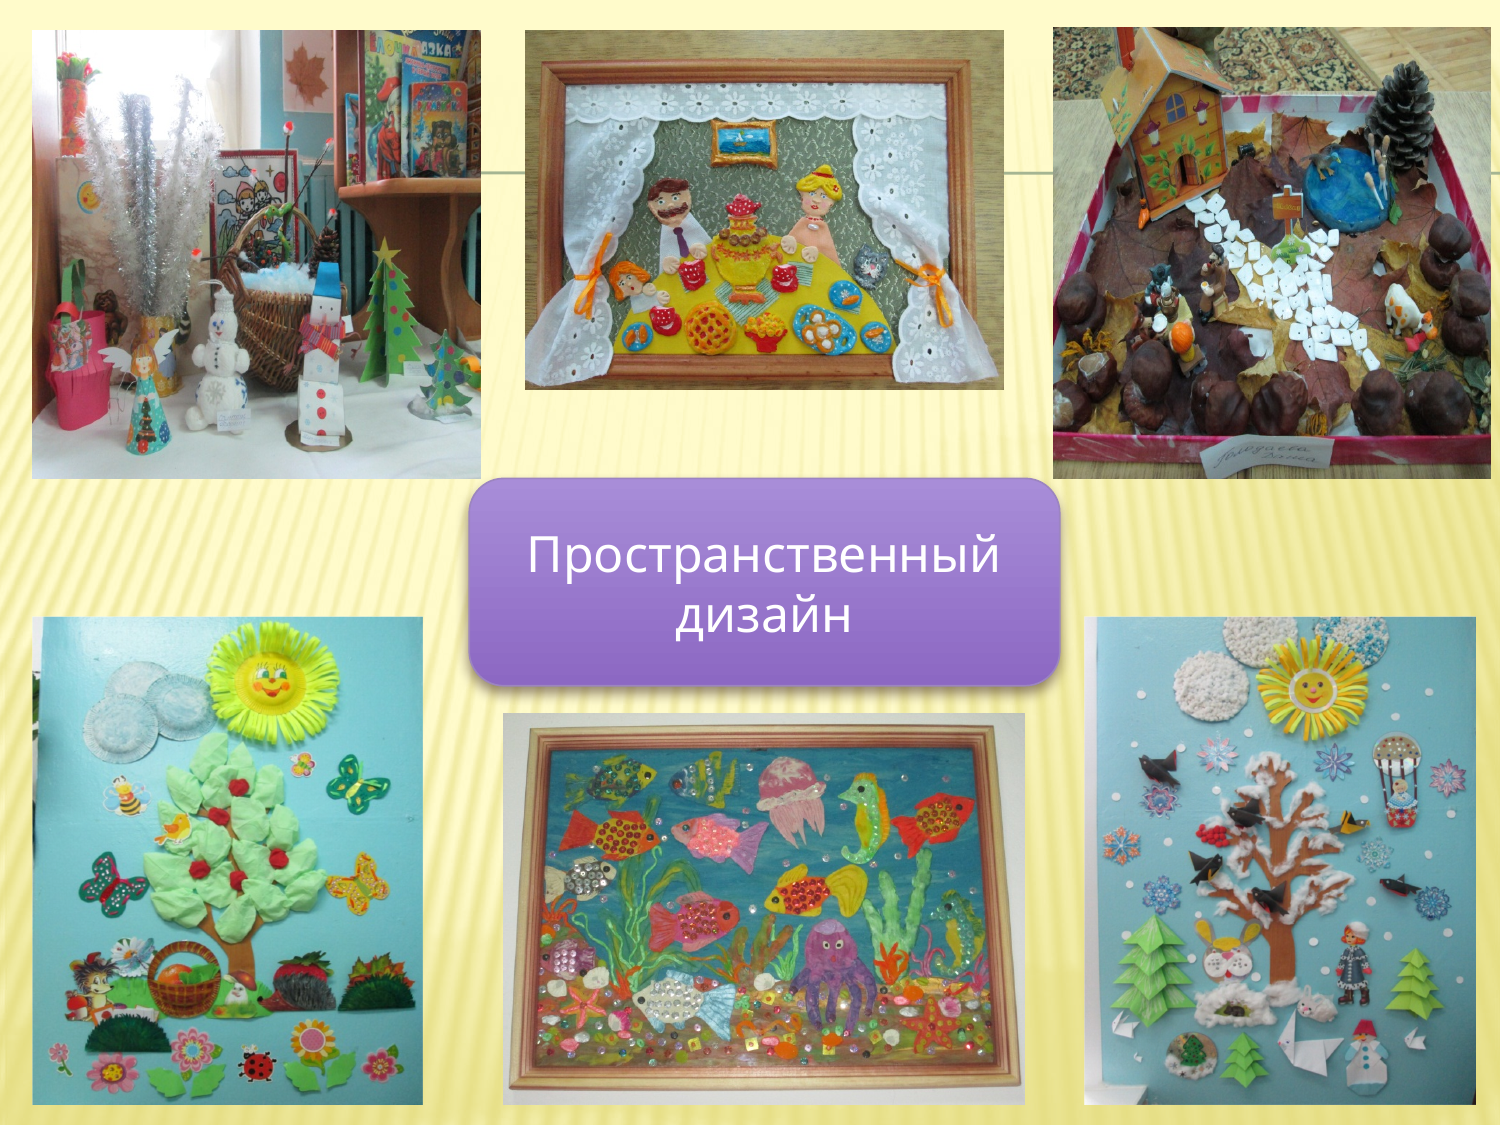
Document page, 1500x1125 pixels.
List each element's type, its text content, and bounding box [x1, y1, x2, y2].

text_box Пространственный дизайн [468, 477, 1061, 687]
picture [525, 30, 1004, 390]
picture [32, 30, 482, 479]
picture [0, 617, 473, 1056]
picture [1085, 1068, 1476, 1104]
picture [503, 713, 1026, 1105]
picture [33, 1066, 422, 1105]
picture [1053, 27, 1491, 479]
picture [1035, 617, 1500, 1056]
